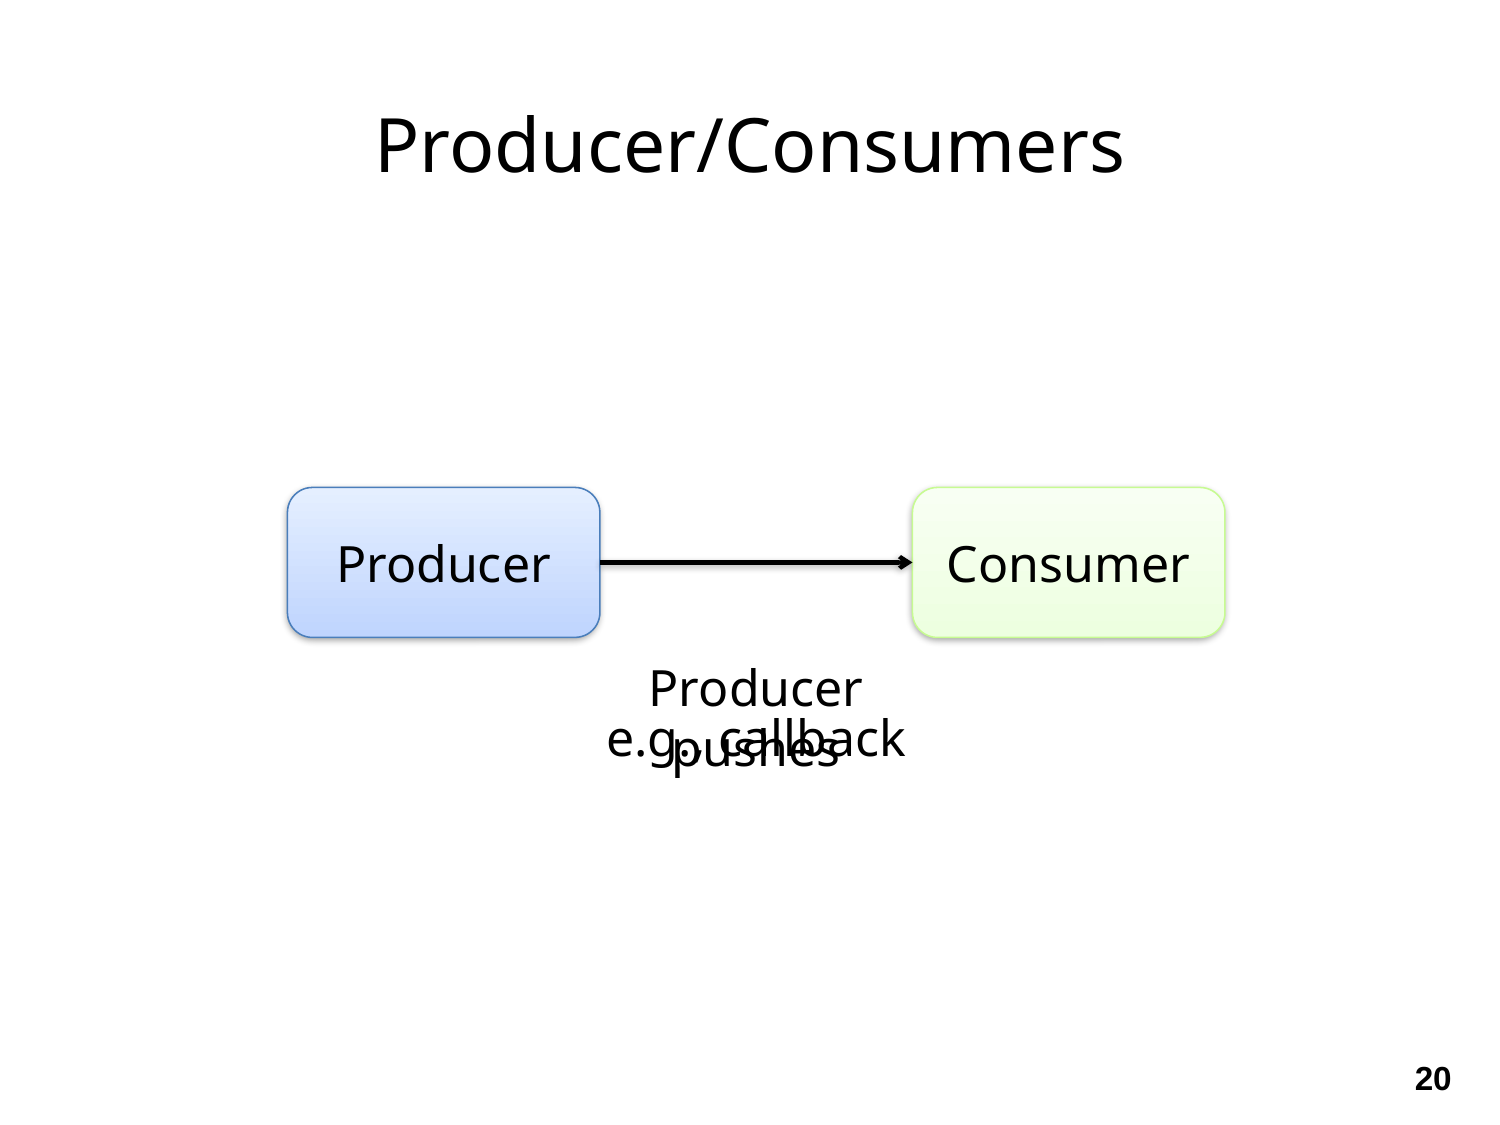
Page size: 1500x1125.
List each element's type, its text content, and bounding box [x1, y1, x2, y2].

text_box Consumer [911, 486, 1226, 639]
text_box Producer [287, 487, 600, 638]
text_box Producer/Consumers [0, 90, 1500, 203]
text_box Producer pushes [562, 774, 950, 784]
slide_number 20 [1400, 1050, 1488, 1110]
text_box Producer pushes [562, 649, 950, 699]
text_box e.g., callback [562, 699, 950, 774]
